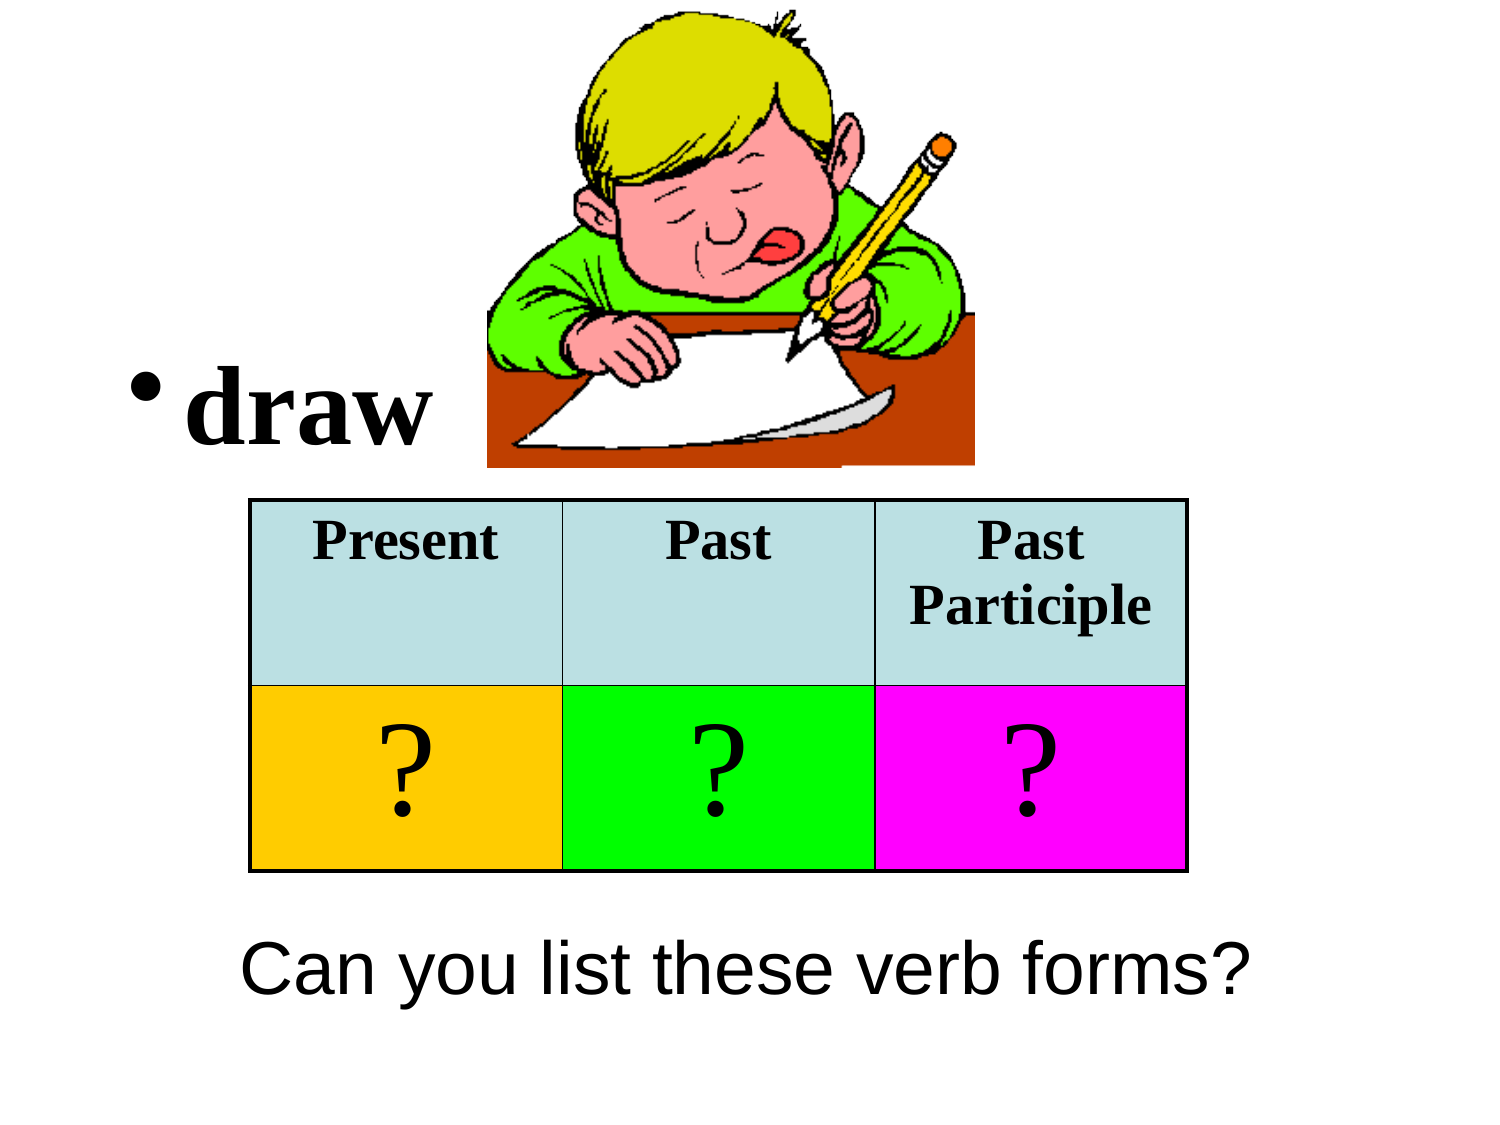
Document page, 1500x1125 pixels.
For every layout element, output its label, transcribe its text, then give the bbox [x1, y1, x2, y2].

table_header Past [563, 502, 874, 685]
table_header Present [252, 502, 562, 685]
text_box Can you list these verb forms? [224, 912, 1288, 1018]
table_header Past Participle [876, 502, 1185, 685]
picture [487, 1, 975, 468]
table_cell ? [563, 686, 874, 869]
list draw [112, 324, 1388, 1000]
table_cell ? [876, 686, 1185, 869]
table_cell ? [252, 686, 562, 869]
